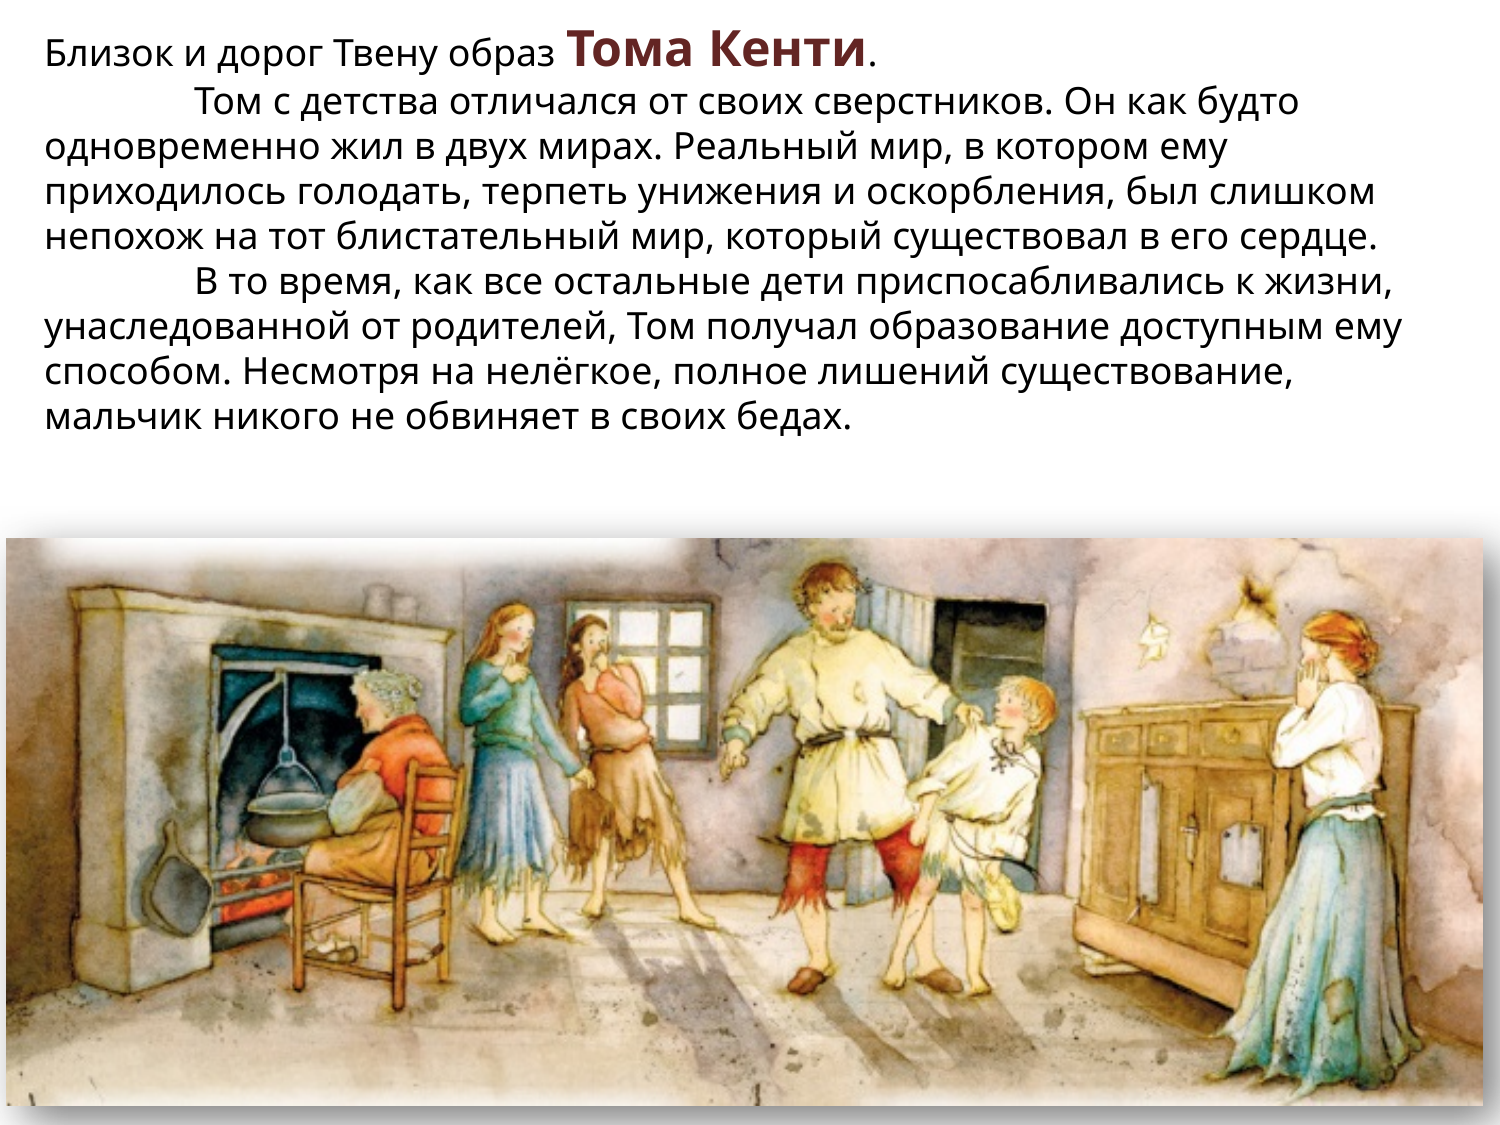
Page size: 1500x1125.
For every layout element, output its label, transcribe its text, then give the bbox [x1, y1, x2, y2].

text_box Близок и дорог Твену образ Тома Кенти. Том с детства отличался от своих сверстников. Он как будто одновременно жил в двух мирах. Реальный мир, в котором ему приходилось голодать, терпеть унижения и оскорбления, был слишком непохож на тот блистательный мир, который существовал в его сердце. В то время, как все остальные дети приспосабливались к жизни, унаследованной от родителей, Том получал образование доступным ему способом. Несмотря на нелёгкое, полное лишений существование, мальчик никого не обвиняет в своих бедах. [29, 9, 1447, 445]
picture [6, 538, 1483, 1107]
